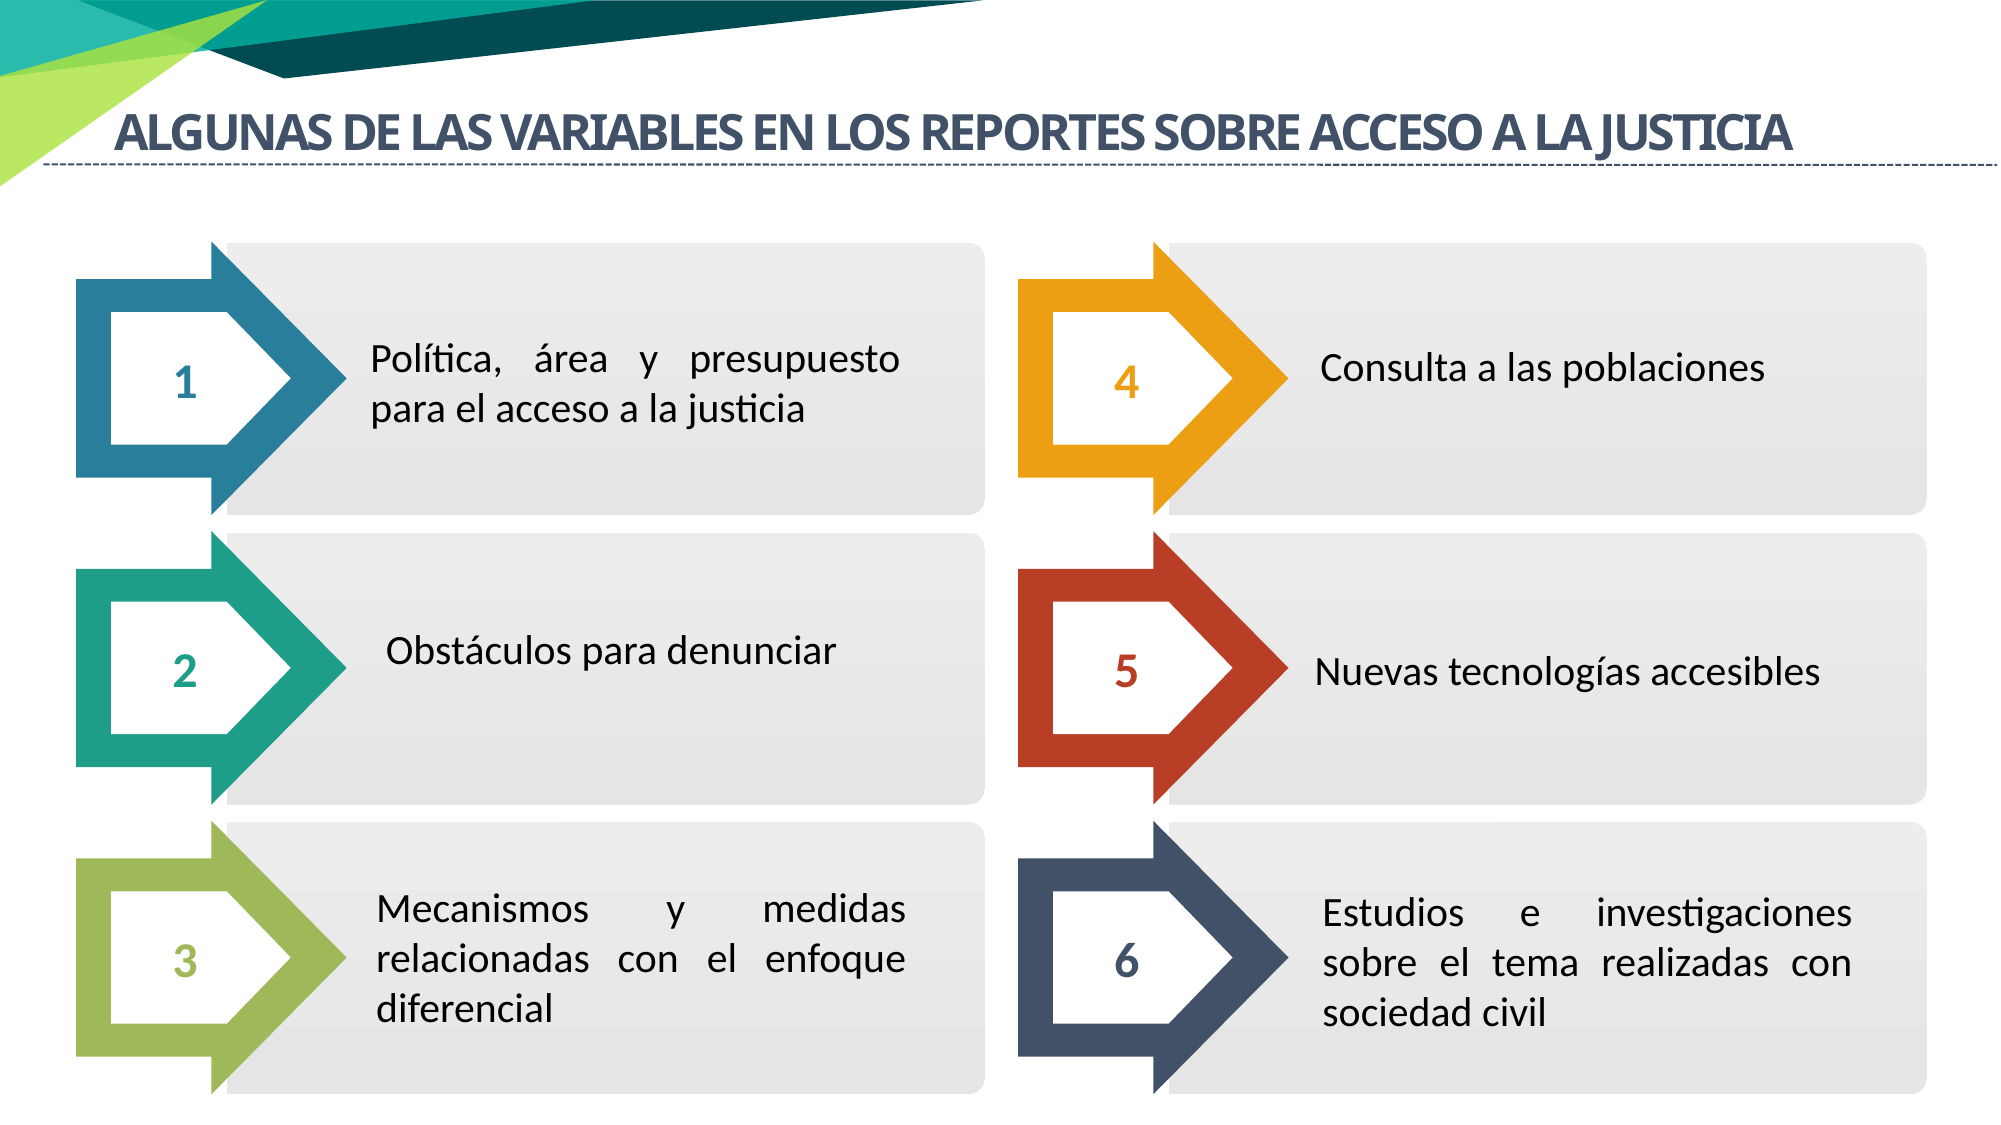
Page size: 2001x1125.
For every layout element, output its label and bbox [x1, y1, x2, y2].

text_box [0, 0, 1998, 188]
text_box [76, 241, 1927, 1095]
